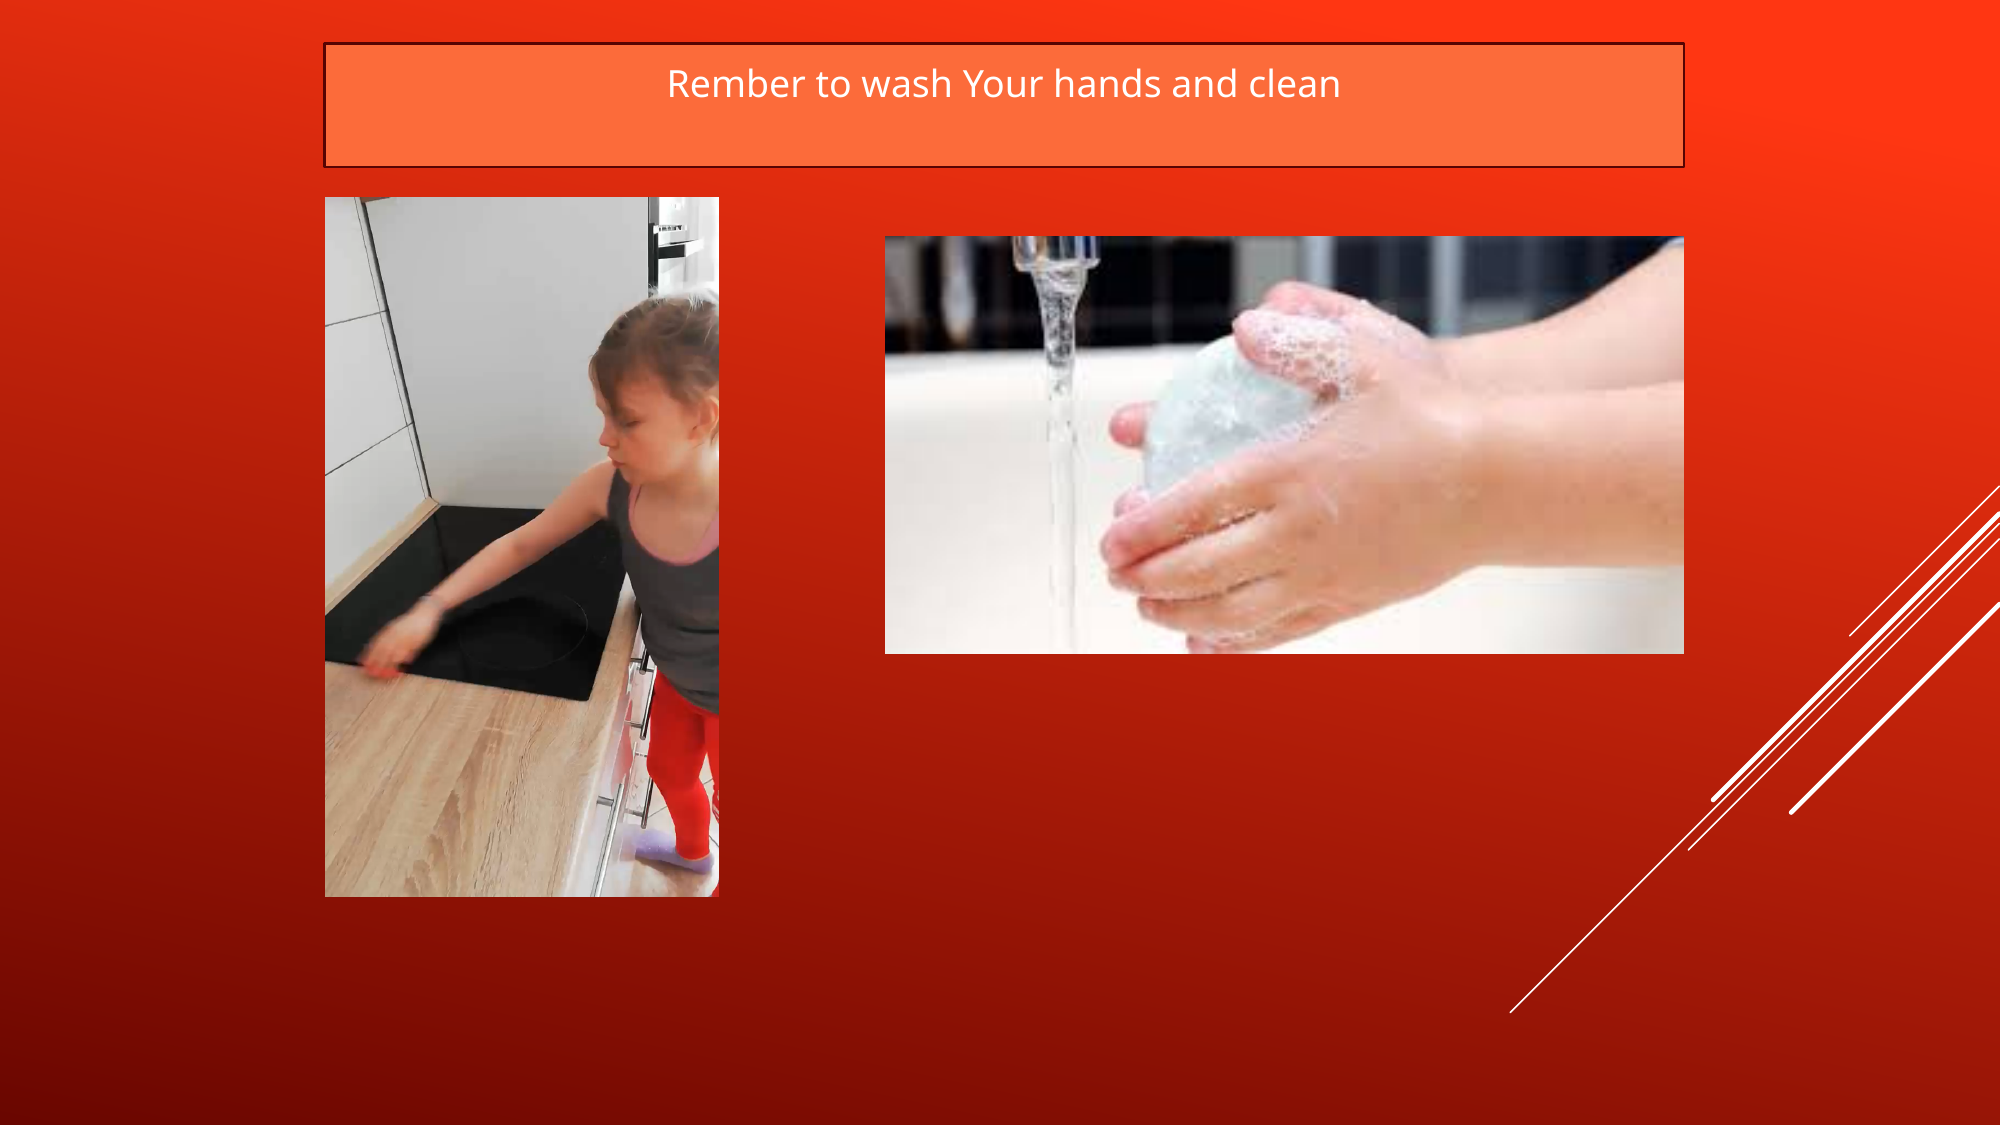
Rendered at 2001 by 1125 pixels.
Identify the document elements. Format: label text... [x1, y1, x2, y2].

text_box Rember to wash Your hands and clean [323, 42, 1685, 168]
picture [885, 236, 1685, 655]
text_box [324, 196, 720, 898]
